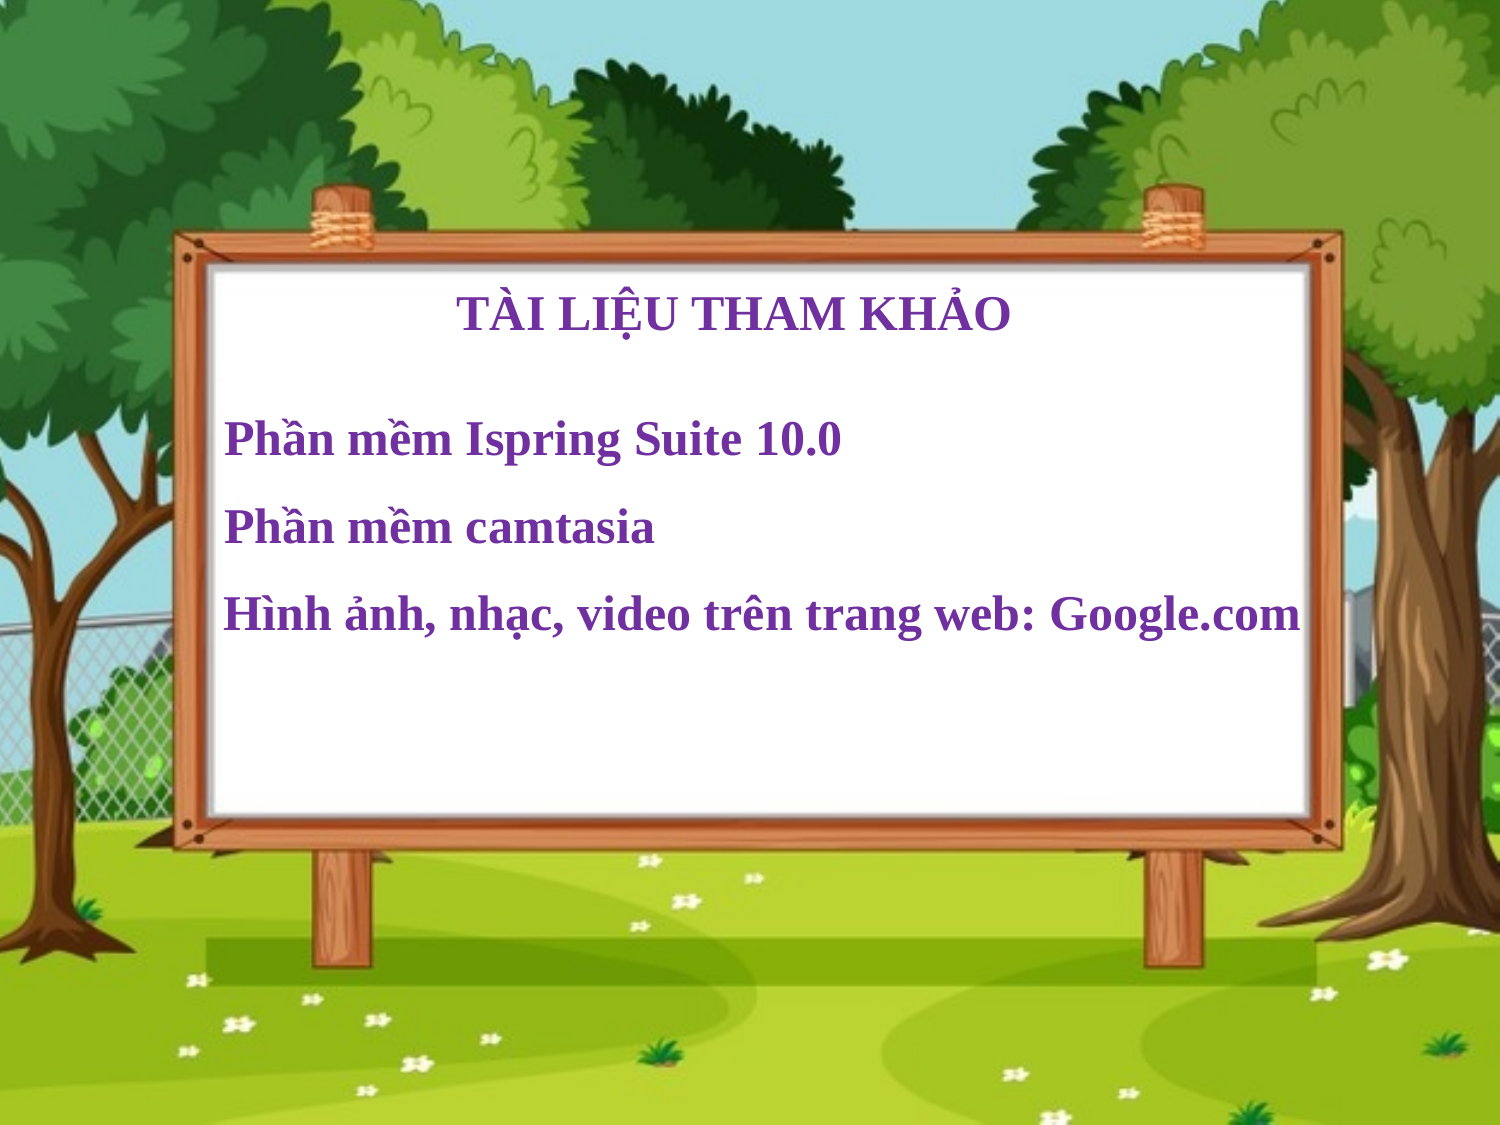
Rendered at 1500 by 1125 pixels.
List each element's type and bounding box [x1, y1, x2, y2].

list [0, 0, 1500, 1125]
